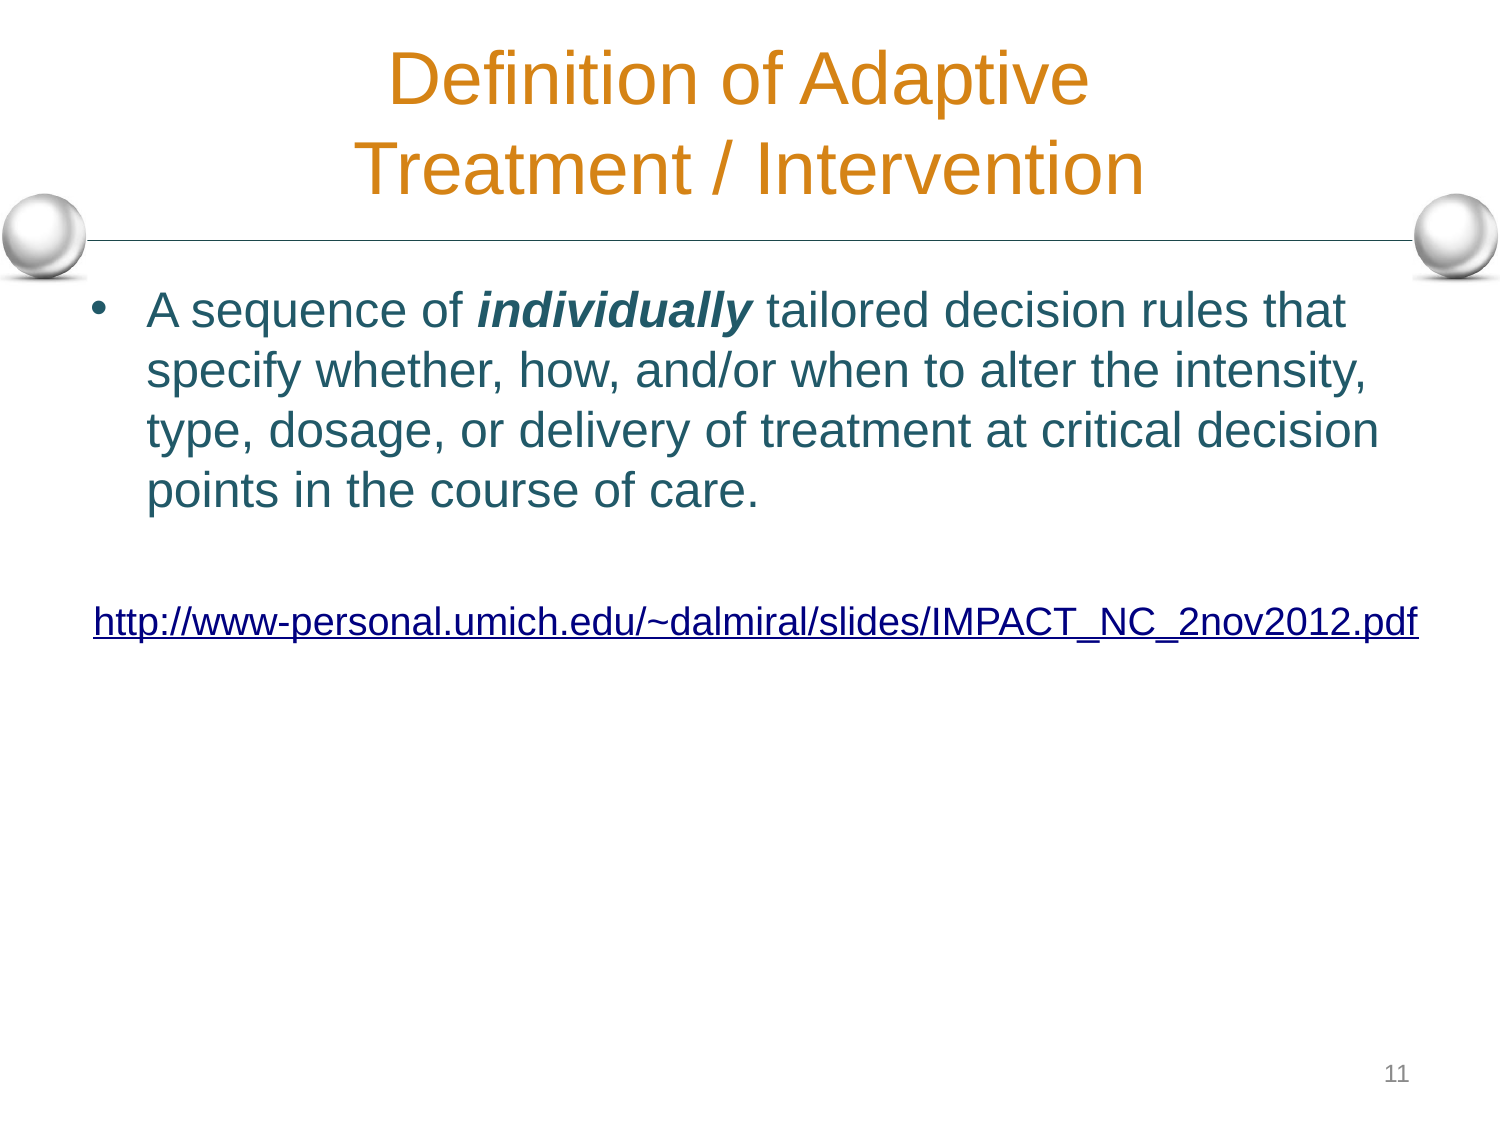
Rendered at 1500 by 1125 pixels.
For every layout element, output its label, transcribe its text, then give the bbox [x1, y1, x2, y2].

list A sequence of individually tailored decision rules that specify whether, how, and/or when to alter the intensity, type, dosage, or delivery of treatment at critical decision points in the course of care. http://www-personal.umich.edu/~dalmiral/slides/IMPACT_NC_2nov2012.pdf [75, 270, 1438, 1100]
title Definition of Adaptive Treatment / Intervention [87, 12, 1413, 218]
slide_number 11 [1074, 1042, 1425, 1103]
